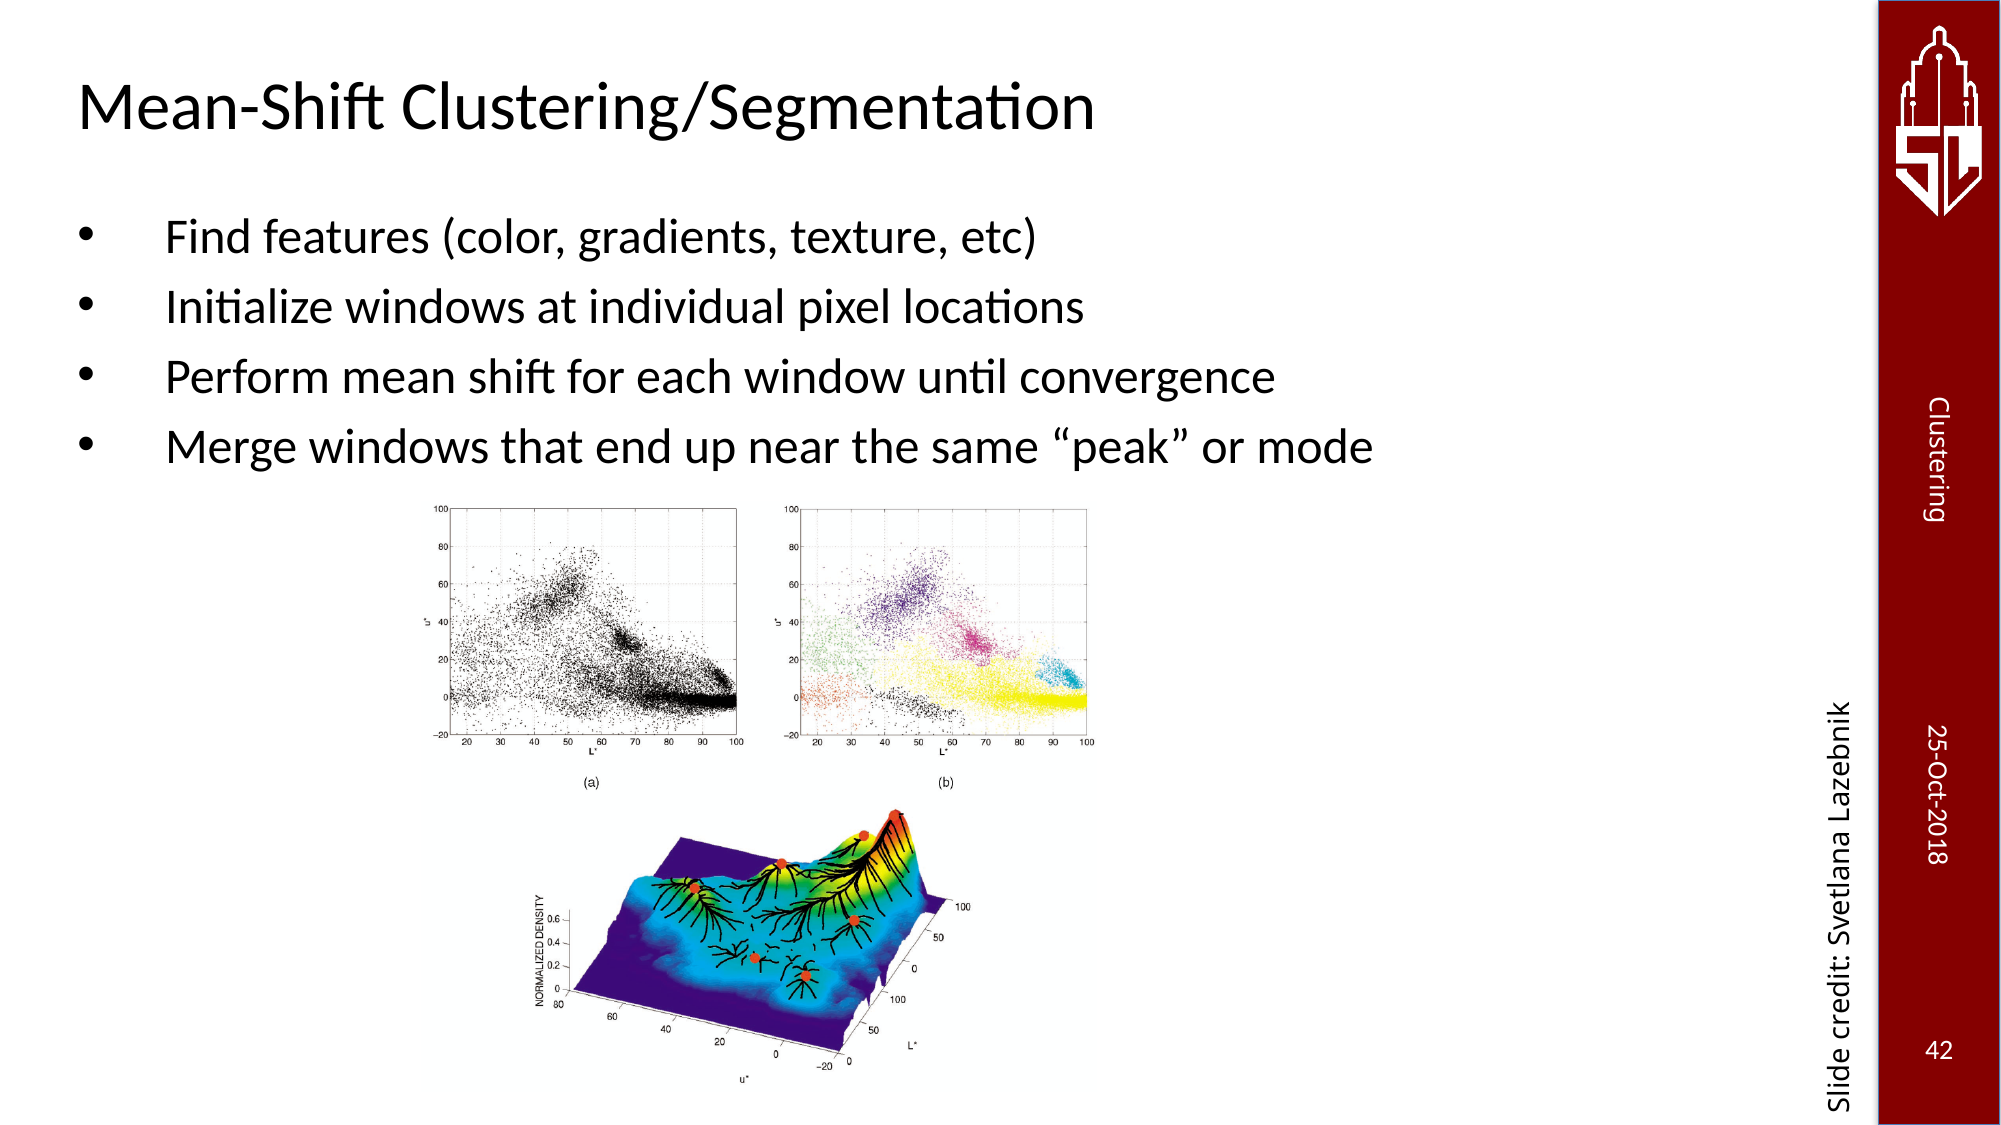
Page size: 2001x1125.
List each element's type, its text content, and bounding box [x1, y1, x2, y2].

picture [421, 501, 1098, 1092]
list Find features (color, gradients, texture, etc) Initialize windows at individual pixel locations Perform mean shift for each window until convergence Merge windows that end up near the same “peak” or mode [62, 195, 1413, 939]
title Mean-Shift Clustering/Segmentation [62, 8, 1413, 195]
text_box Slide credit: Svetlana Lazebnik [1812, 687, 1863, 1125]
picture [1896, 25, 1982, 217]
